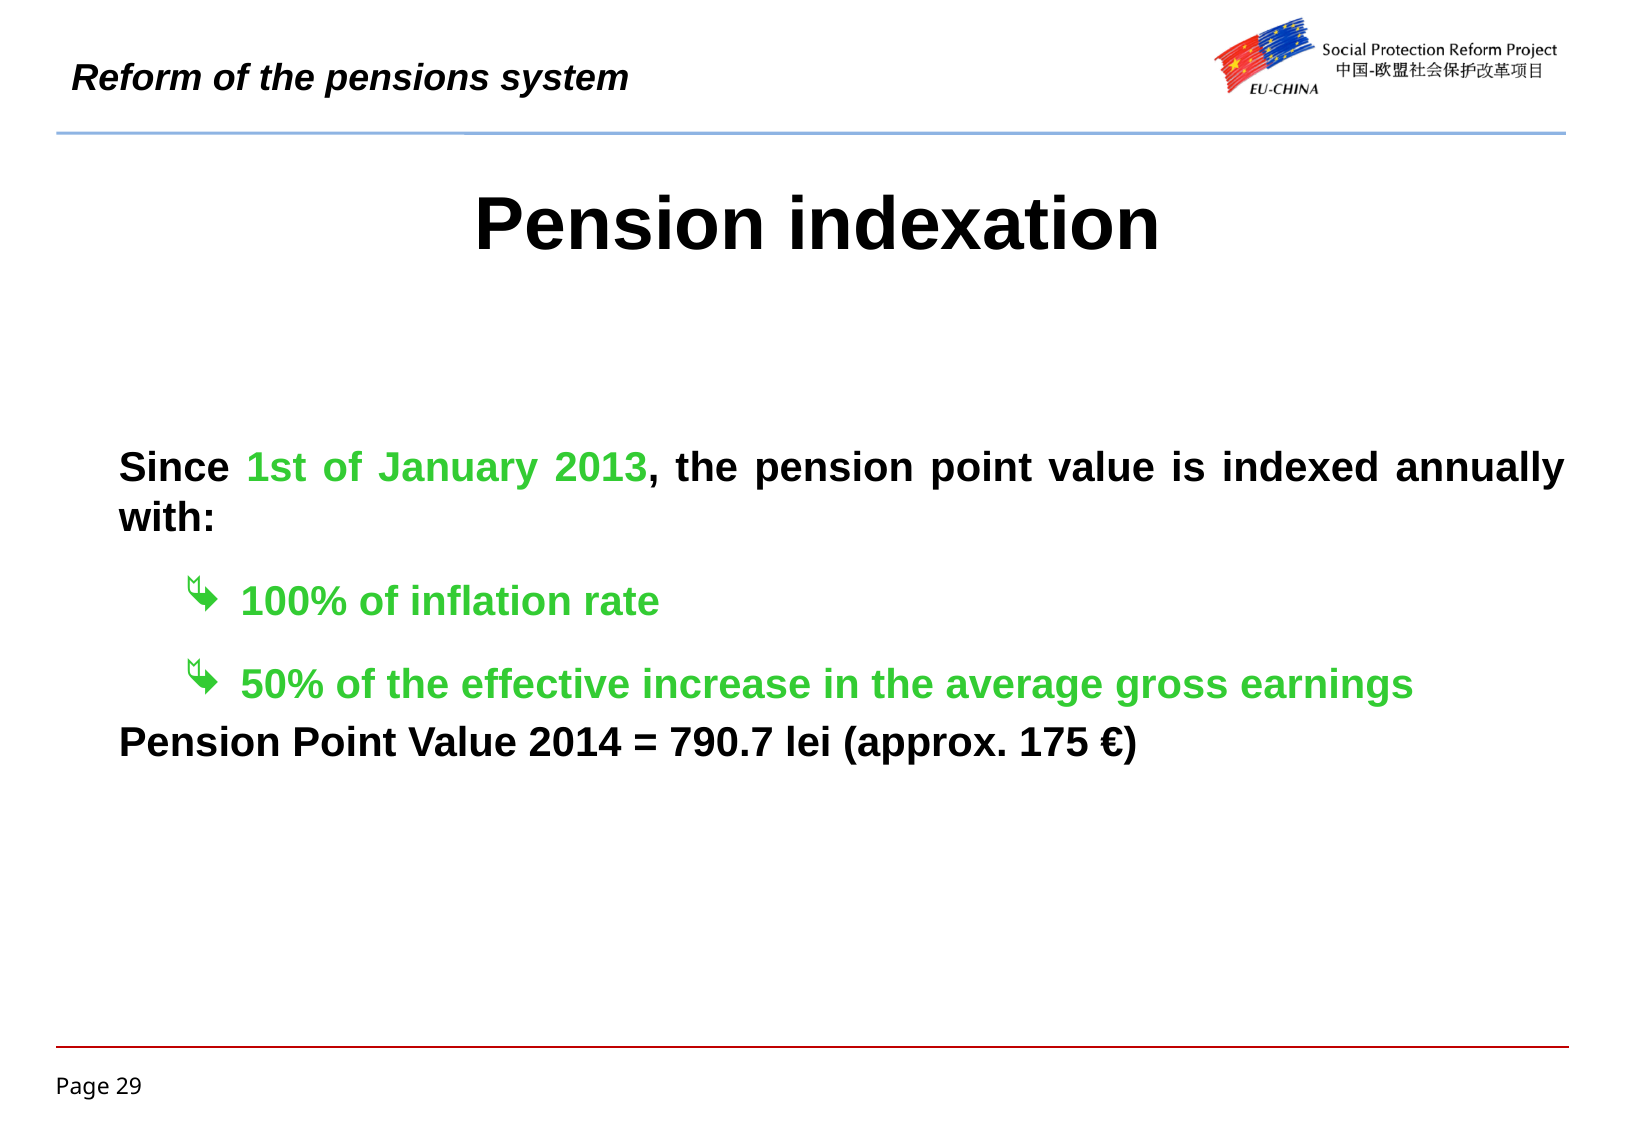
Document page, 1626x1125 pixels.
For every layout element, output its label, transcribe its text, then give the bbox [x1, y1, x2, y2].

text_box Reform of the pensions system [56, 38, 1569, 114]
picture [1206, 10, 1567, 38]
title Pension indexation [56, 137, 1581, 303]
list Since 1st of January 2013, the pension point value is indexed annually with: 100% of inflation rate 50% of the effective increase in the average gross earnings Pension Point Value 2014 = 790.7 lei (approx. 175 €) [103, 432, 1581, 988]
